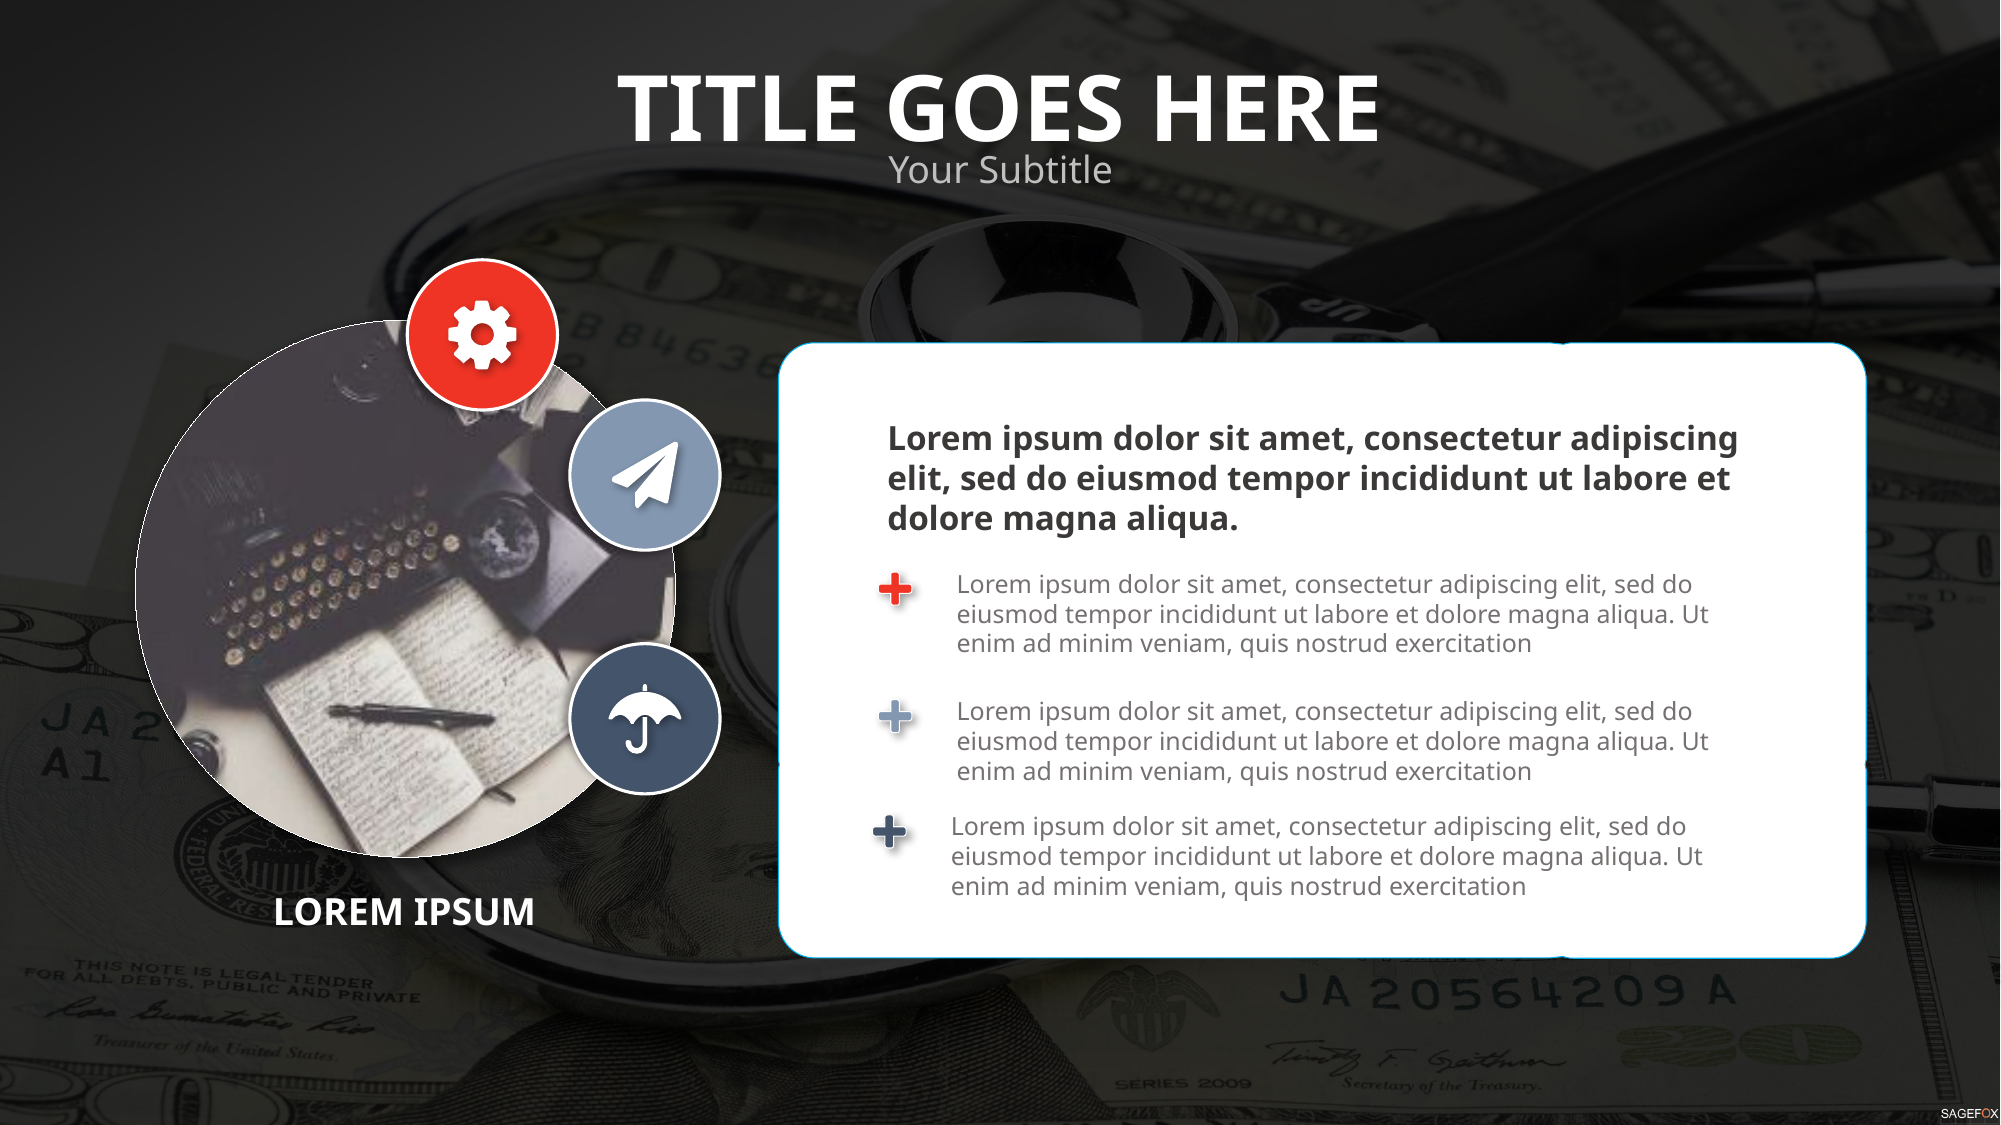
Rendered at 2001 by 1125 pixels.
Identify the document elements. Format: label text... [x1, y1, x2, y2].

text_box Lorem ipsum dolor sit amet, consectetur adipiscing elit, sed do eiusmod tempor incididunt ut labore et dolore magna aliqua. Ut enim ad minim veniam, quis nostrud exercitation [940, 805, 1753, 906]
text_box Lorem ipsum dolor sit amet, consectetur adipiscing elit, sed do eiusmod tempor incididunt ut labore et dolore magna aliqua. [872, 409, 1773, 545]
text_box LOREM IPSUM [133, 880, 676, 941]
text_box [676, 405, 722, 545]
text_box [676, 707, 682, 720]
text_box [548, 42, 1452, 199]
text_box [454, 300, 511, 320]
text_box Lorem ipsum dolor sit amet, consectetur adipiscing elit, sed do eiusmod tempor incididunt ut labore et dolore magna aliqua. Ut enim ad minim veniam, quis nostrud exercitation [946, 690, 1759, 791]
text_box [872, 814, 907, 848]
text_box [676, 649, 722, 789]
text_box [777, 341, 1868, 960]
picture [0, 0, 2001, 1125]
text_box Lorem ipsum dolor sit amet, consectetur adipiscing elit, sed do eiusmod tempor incididunt ut labore et dolore magna aliqua. Ut enim ad minim veniam, quis nostrud exercitation [946, 563, 1759, 663]
text_box [407, 258, 558, 320]
text_box [878, 699, 912, 733]
text_box [878, 572, 912, 606]
